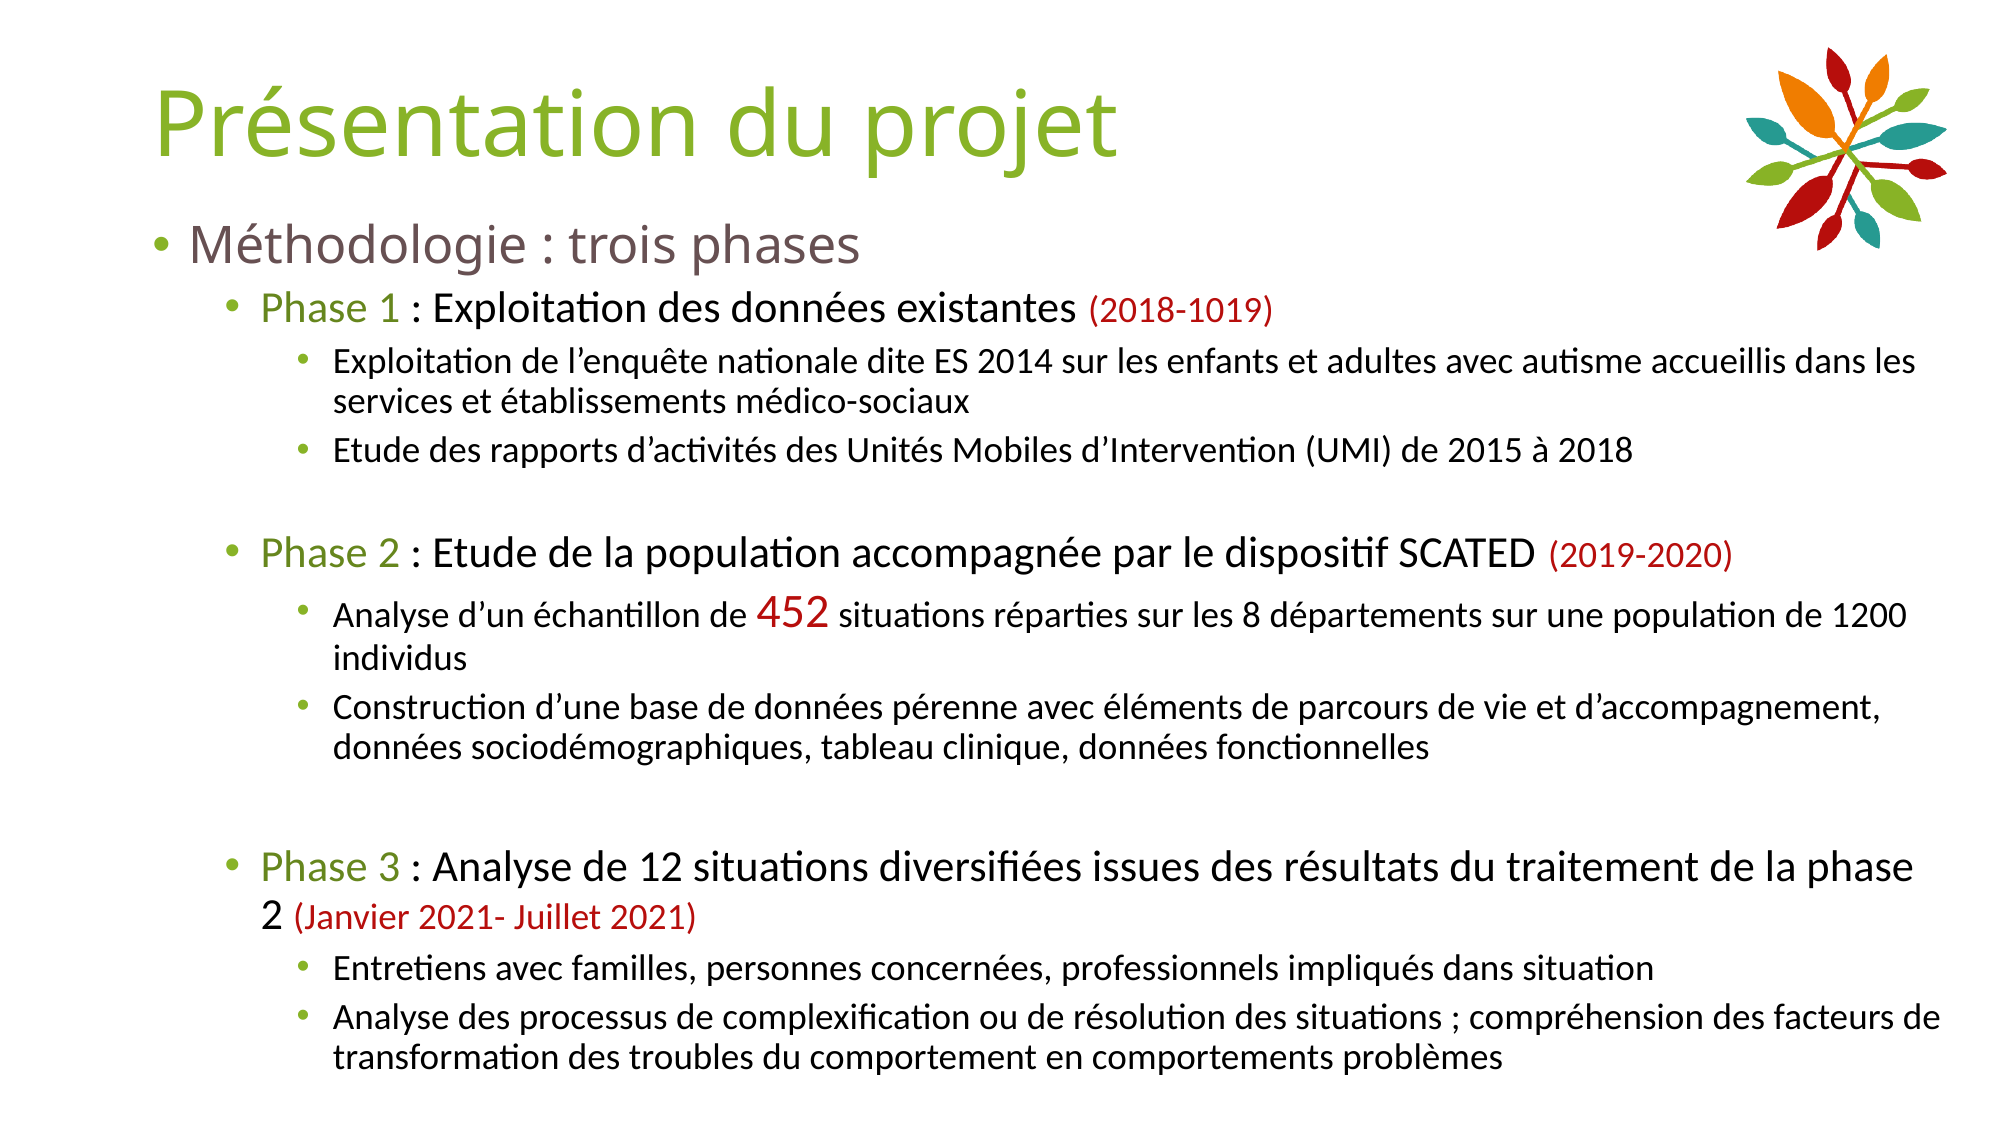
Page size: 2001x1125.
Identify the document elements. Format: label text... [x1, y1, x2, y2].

title Présentation du projet [137, 18, 1863, 211]
list Méthodologie : trois phases Phase 1 : Exploitation des données existantes (2018-1019) Exploitation de l’enquête nationale dite ES 2014 sur les enfants et adultes avec autisme accueillis dans les services et établissements médico-sociaux Etude des rapports d’activités des Unités Mobiles d’Intervention (UMI) de 2015 à 2018 Phase 2 : Etude de la population accompagnée par le dispositif SCATED (2019-2020) Analyse d’un échantillon de 452 situations réparties sur les 8 départements sur une population de 1200 individus Construction d’une base de données pérenne avec éléments de parcours de vie et d’accompagnement, données sociodémographiques, tableau clinique, données fonctionnelles Phase 3 : Analyse de 12 situations diversifiées issues des résultats du traitement de la phase 2 (Janvier 2021- Juillet 2021) Entretiens avec familles, personnes concernées, professionnels impliqués dans situation Analyse des processus de complexification ou de résolution des situations ; compréhension des facteurs de transformation des troubles du comportement en comportements problèmes [137, 211, 1964, 1090]
picture [1863, 30, 1970, 271]
